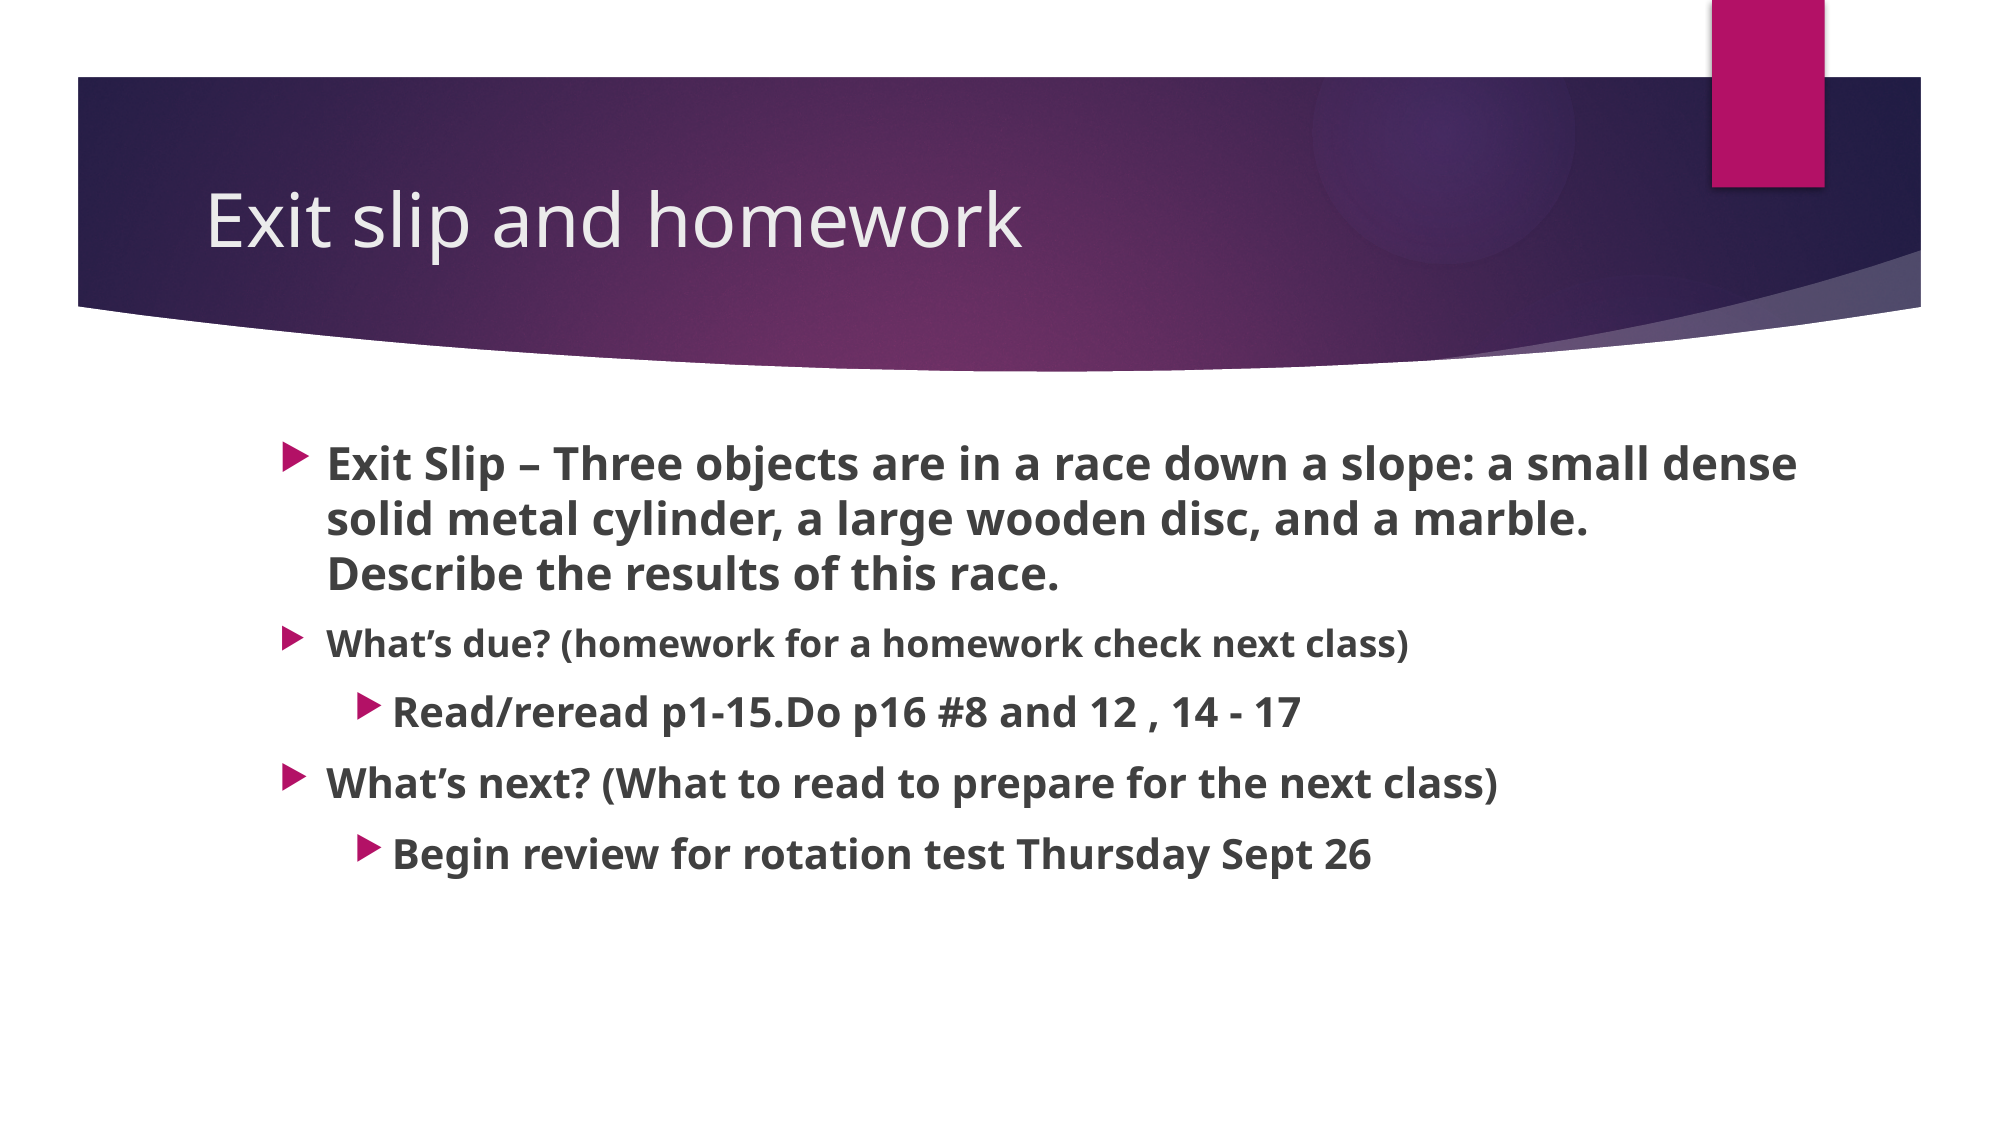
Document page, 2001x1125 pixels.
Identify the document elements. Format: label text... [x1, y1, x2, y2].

title Exit slip and homework [189, 159, 1627, 276]
list Exit Slip – Three objects are in a race down a slope: a small dense solid metal cylinder, a large wooden disc, and a marble. Describe the results of this race. What’s due? (homework for a homework check next class) Read/reread p1-15.Do p16 #8 and 12 , 14 - 17 What’s next? (What to read to prepare for the next class) Begin review for rotation test Thursday Sept 26 [189, 427, 1814, 988]
